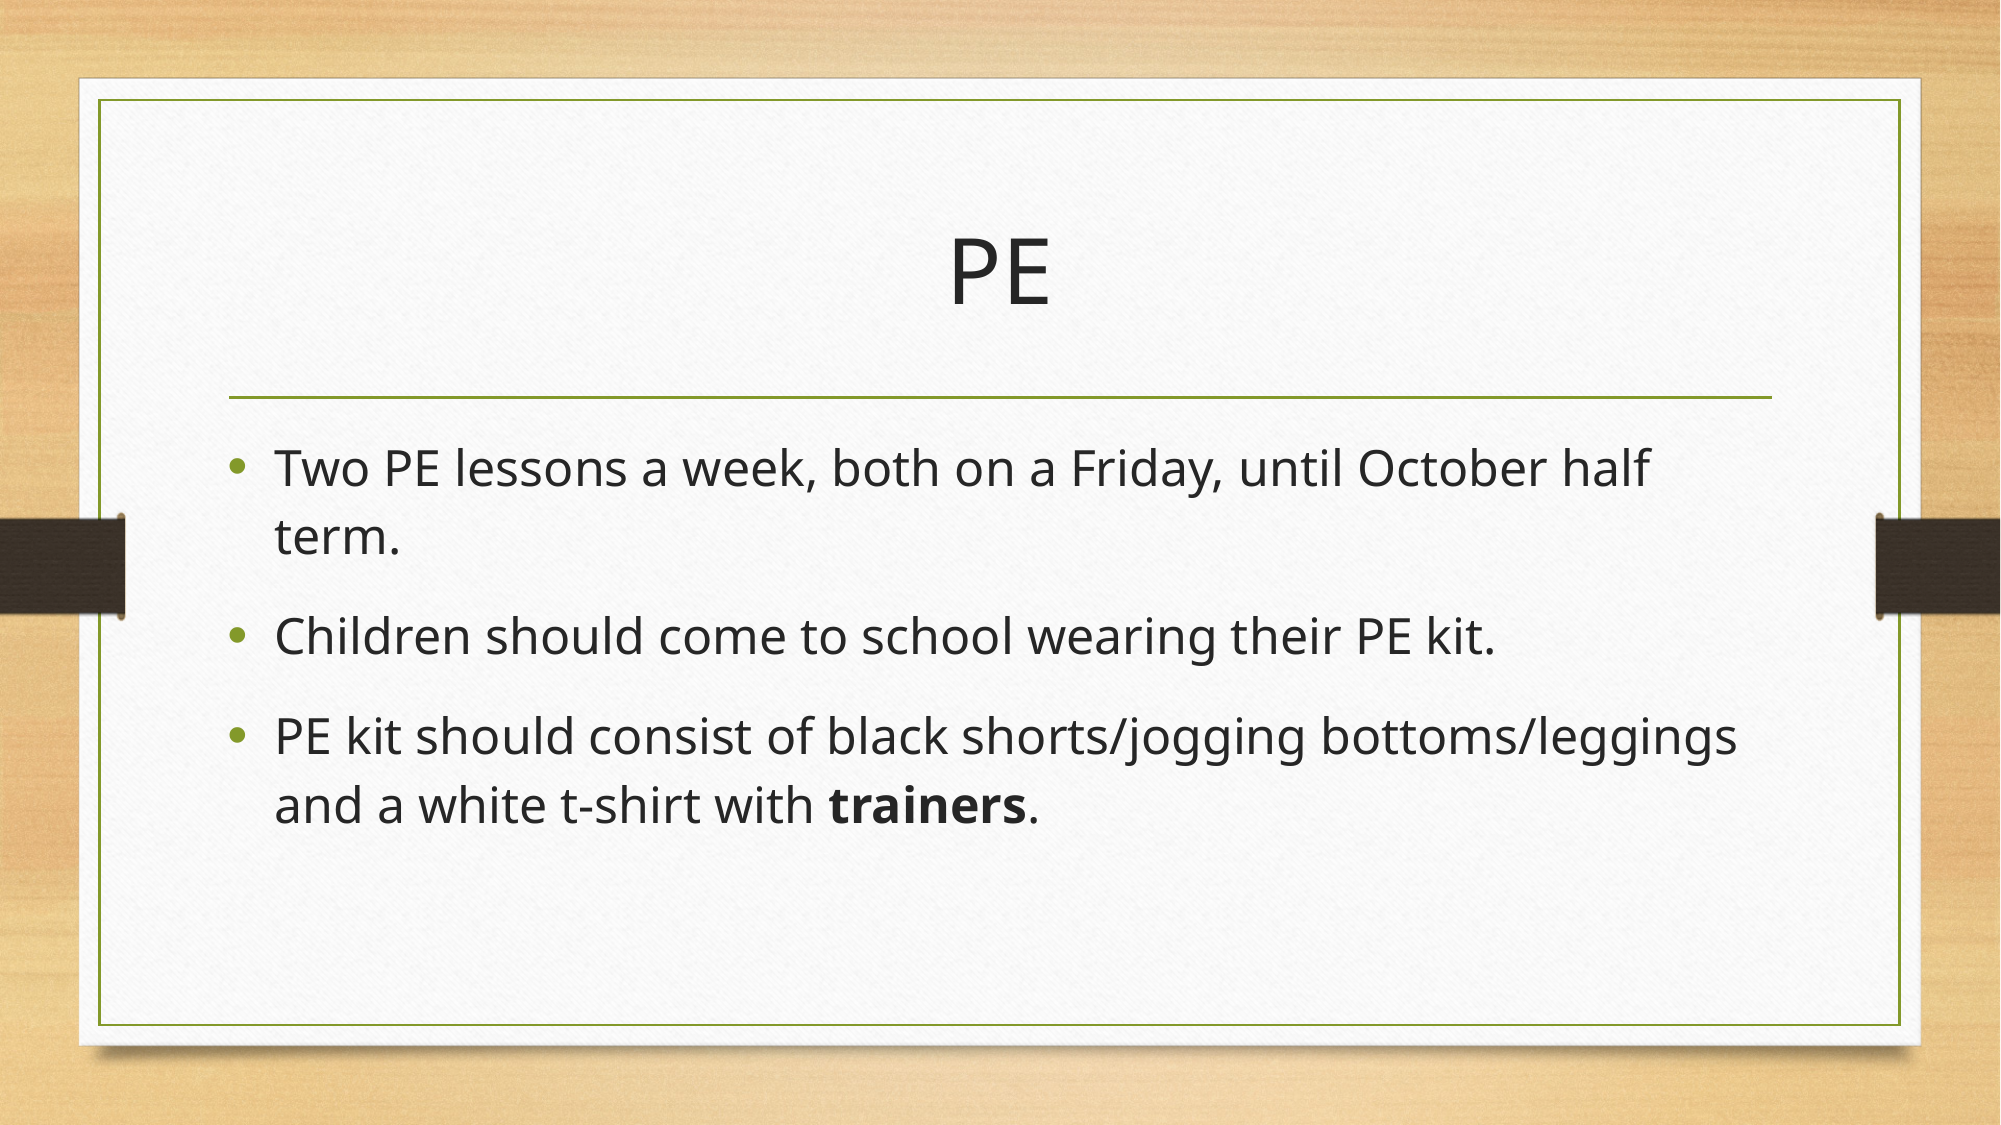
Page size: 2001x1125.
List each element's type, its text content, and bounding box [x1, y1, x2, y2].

list Two PE lessons a week, both on a Friday, until October half term. Children should come to school wearing their PE kit. PE kit should consist of black shorts/jogging bottoms/leggings and a white t-shirt with trainers. [212, 419, 1788, 964]
picture [0, 0, 2001, 1125]
title PE [212, 161, 1788, 375]
